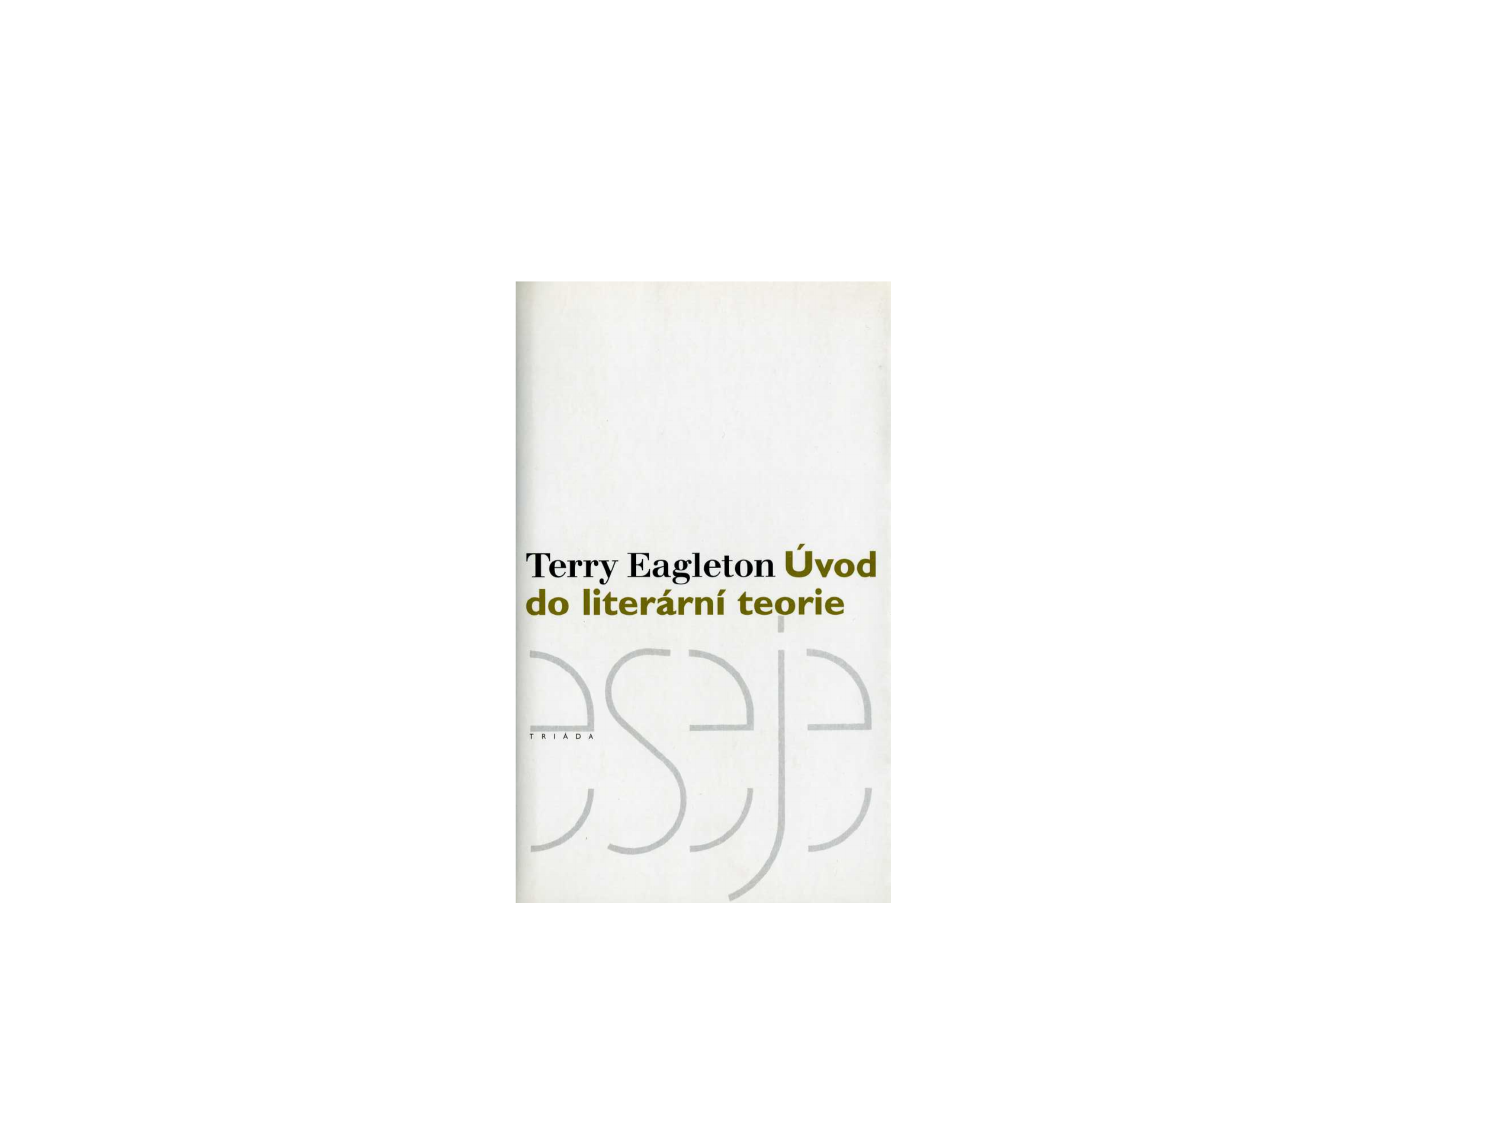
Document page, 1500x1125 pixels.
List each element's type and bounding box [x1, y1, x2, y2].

picture [392, 282, 1014, 903]
